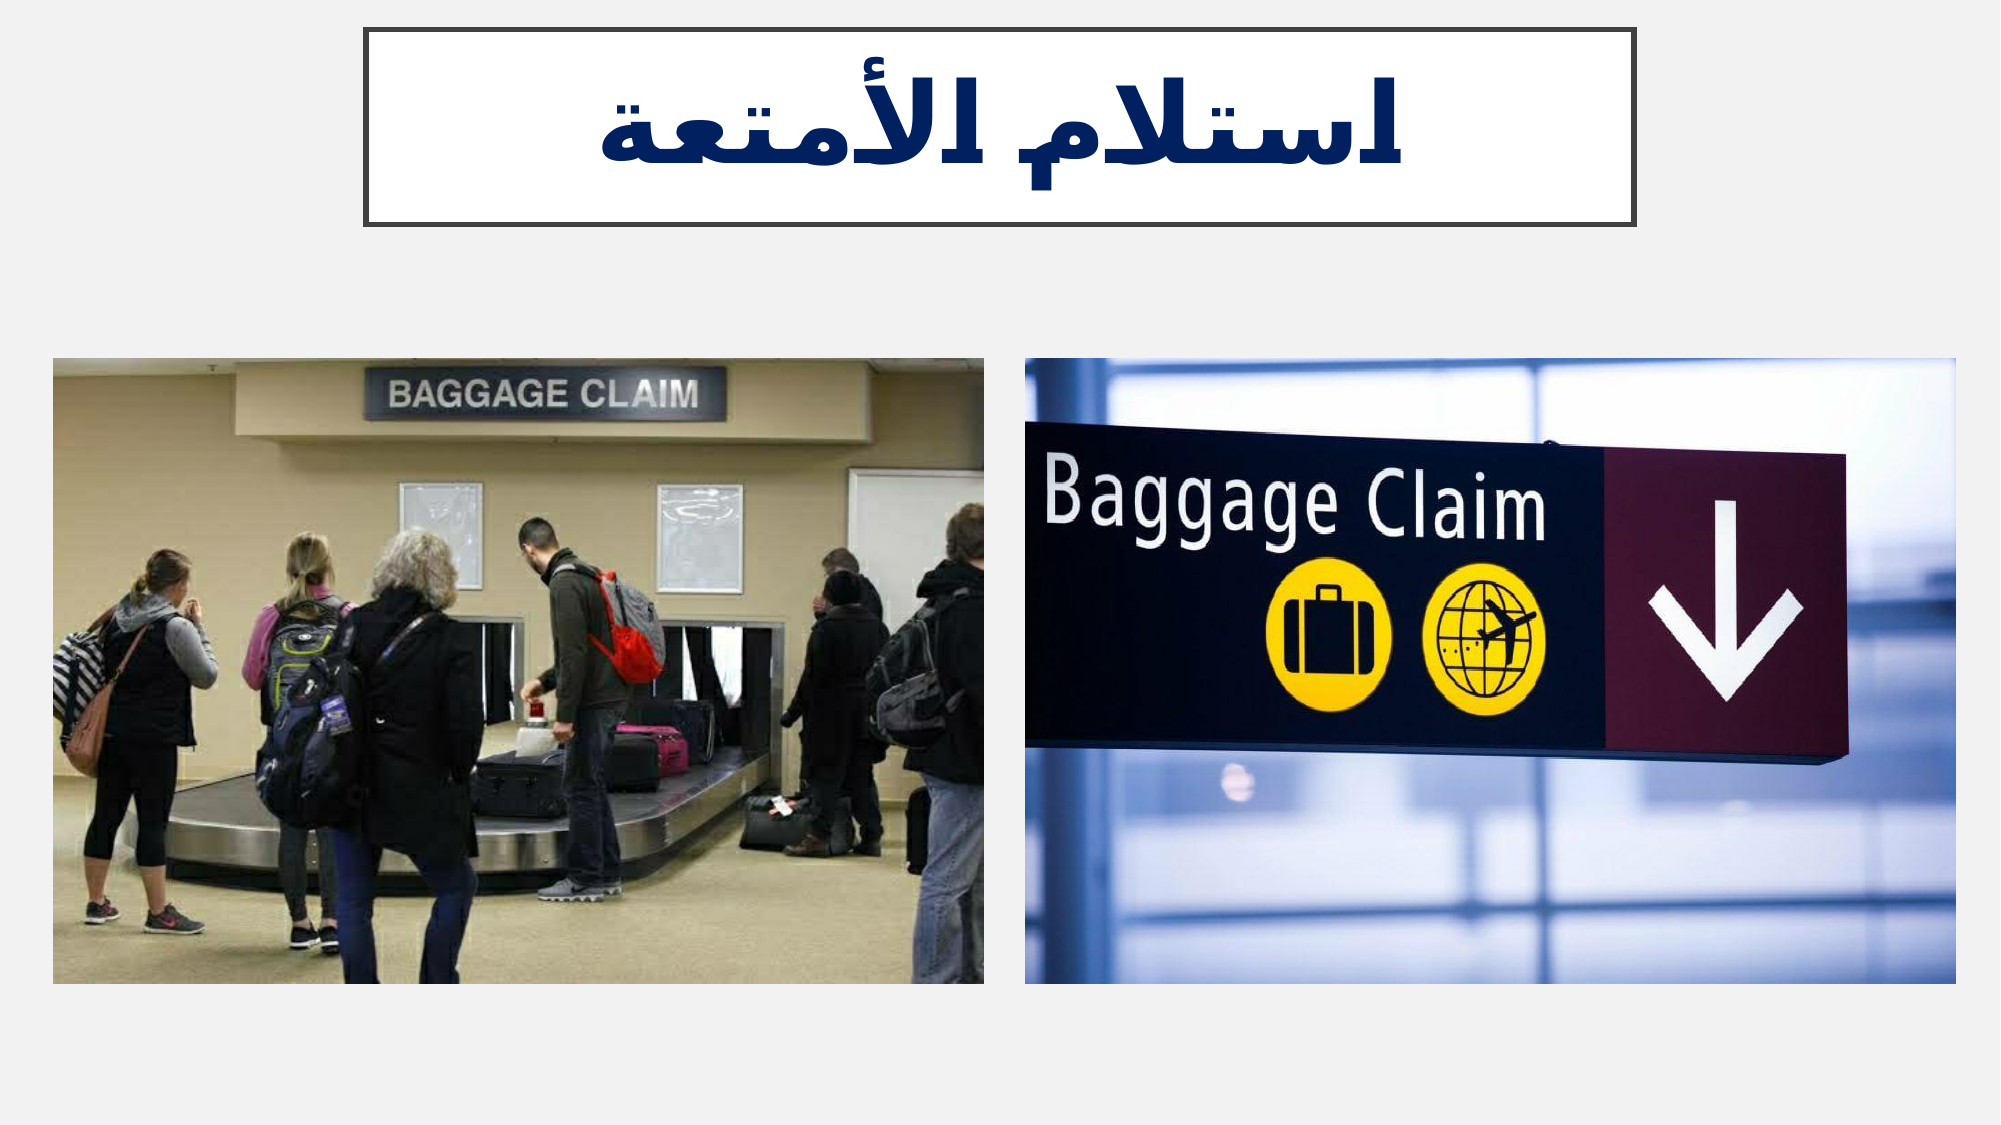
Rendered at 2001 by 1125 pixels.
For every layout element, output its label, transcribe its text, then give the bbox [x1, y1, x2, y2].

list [53, 358, 984, 985]
title استلام الأمتعة [363, 27, 1637, 227]
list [1024, 358, 1956, 985]
